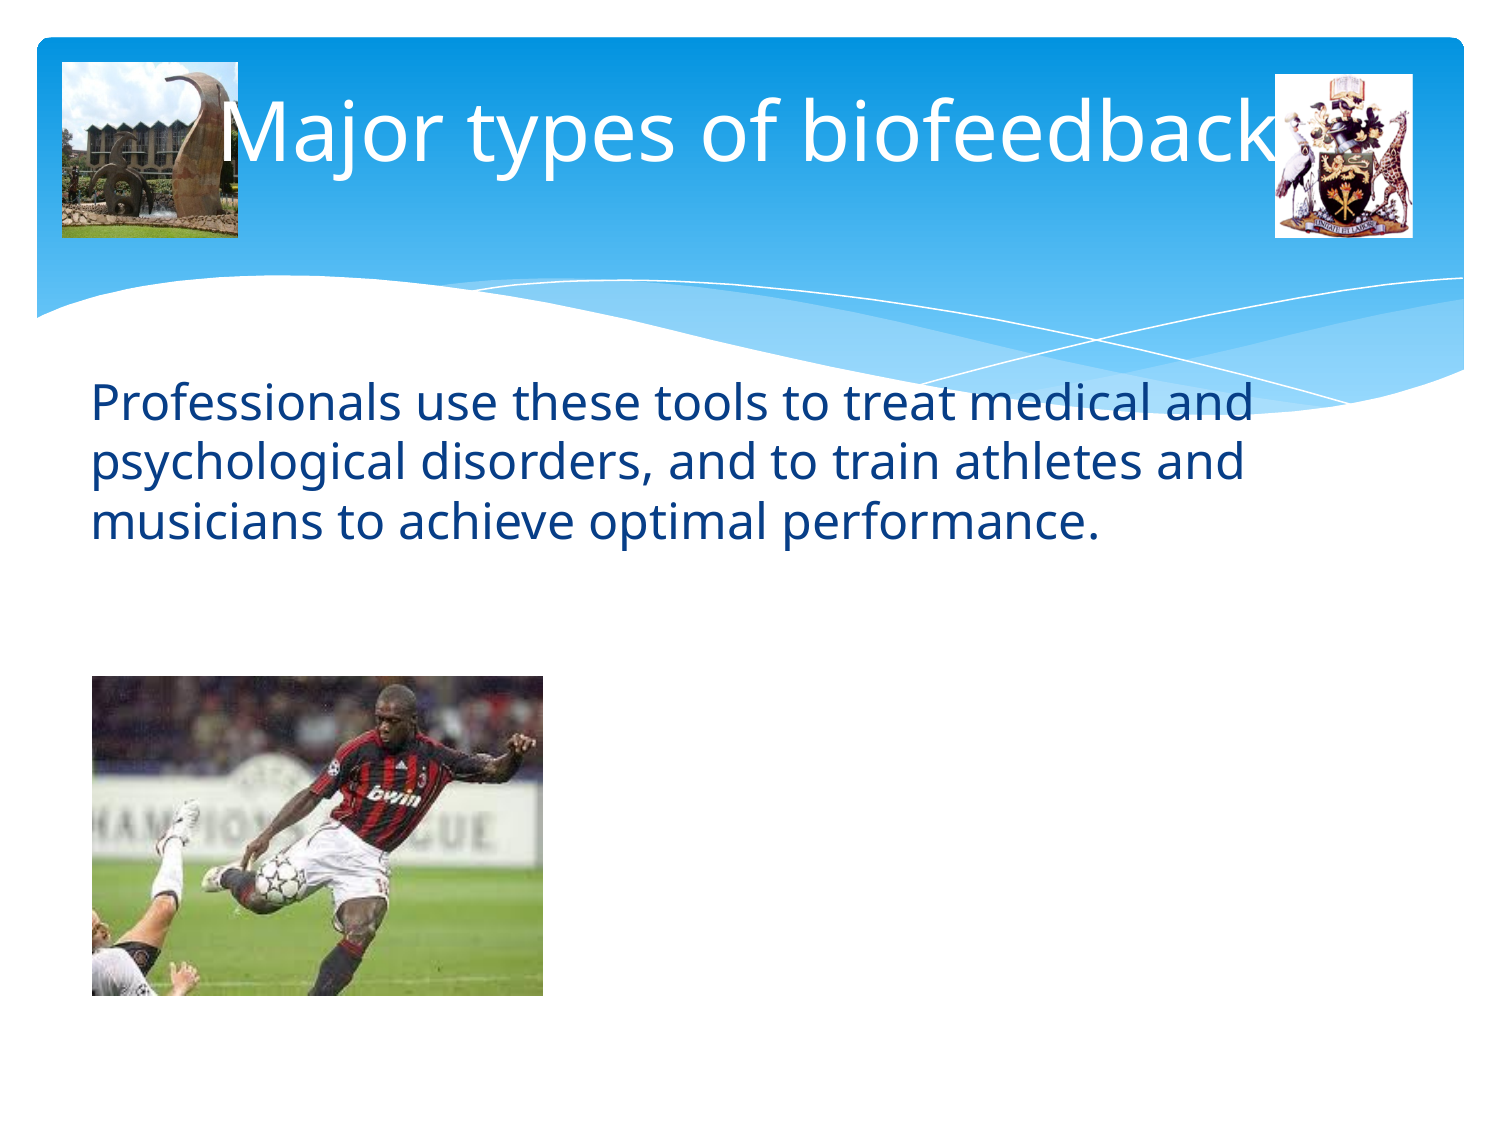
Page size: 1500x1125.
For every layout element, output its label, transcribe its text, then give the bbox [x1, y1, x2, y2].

title Major types of biofeedback [0, 25, 1475, 231]
list Professionals use these tools to treat medical and psychological disorders, and to train athletes and musicians to achieve optimal performance. [75, 362, 1388, 588]
picture [91, 676, 543, 996]
picture [1275, 231, 1413, 238]
picture [62, 231, 238, 238]
